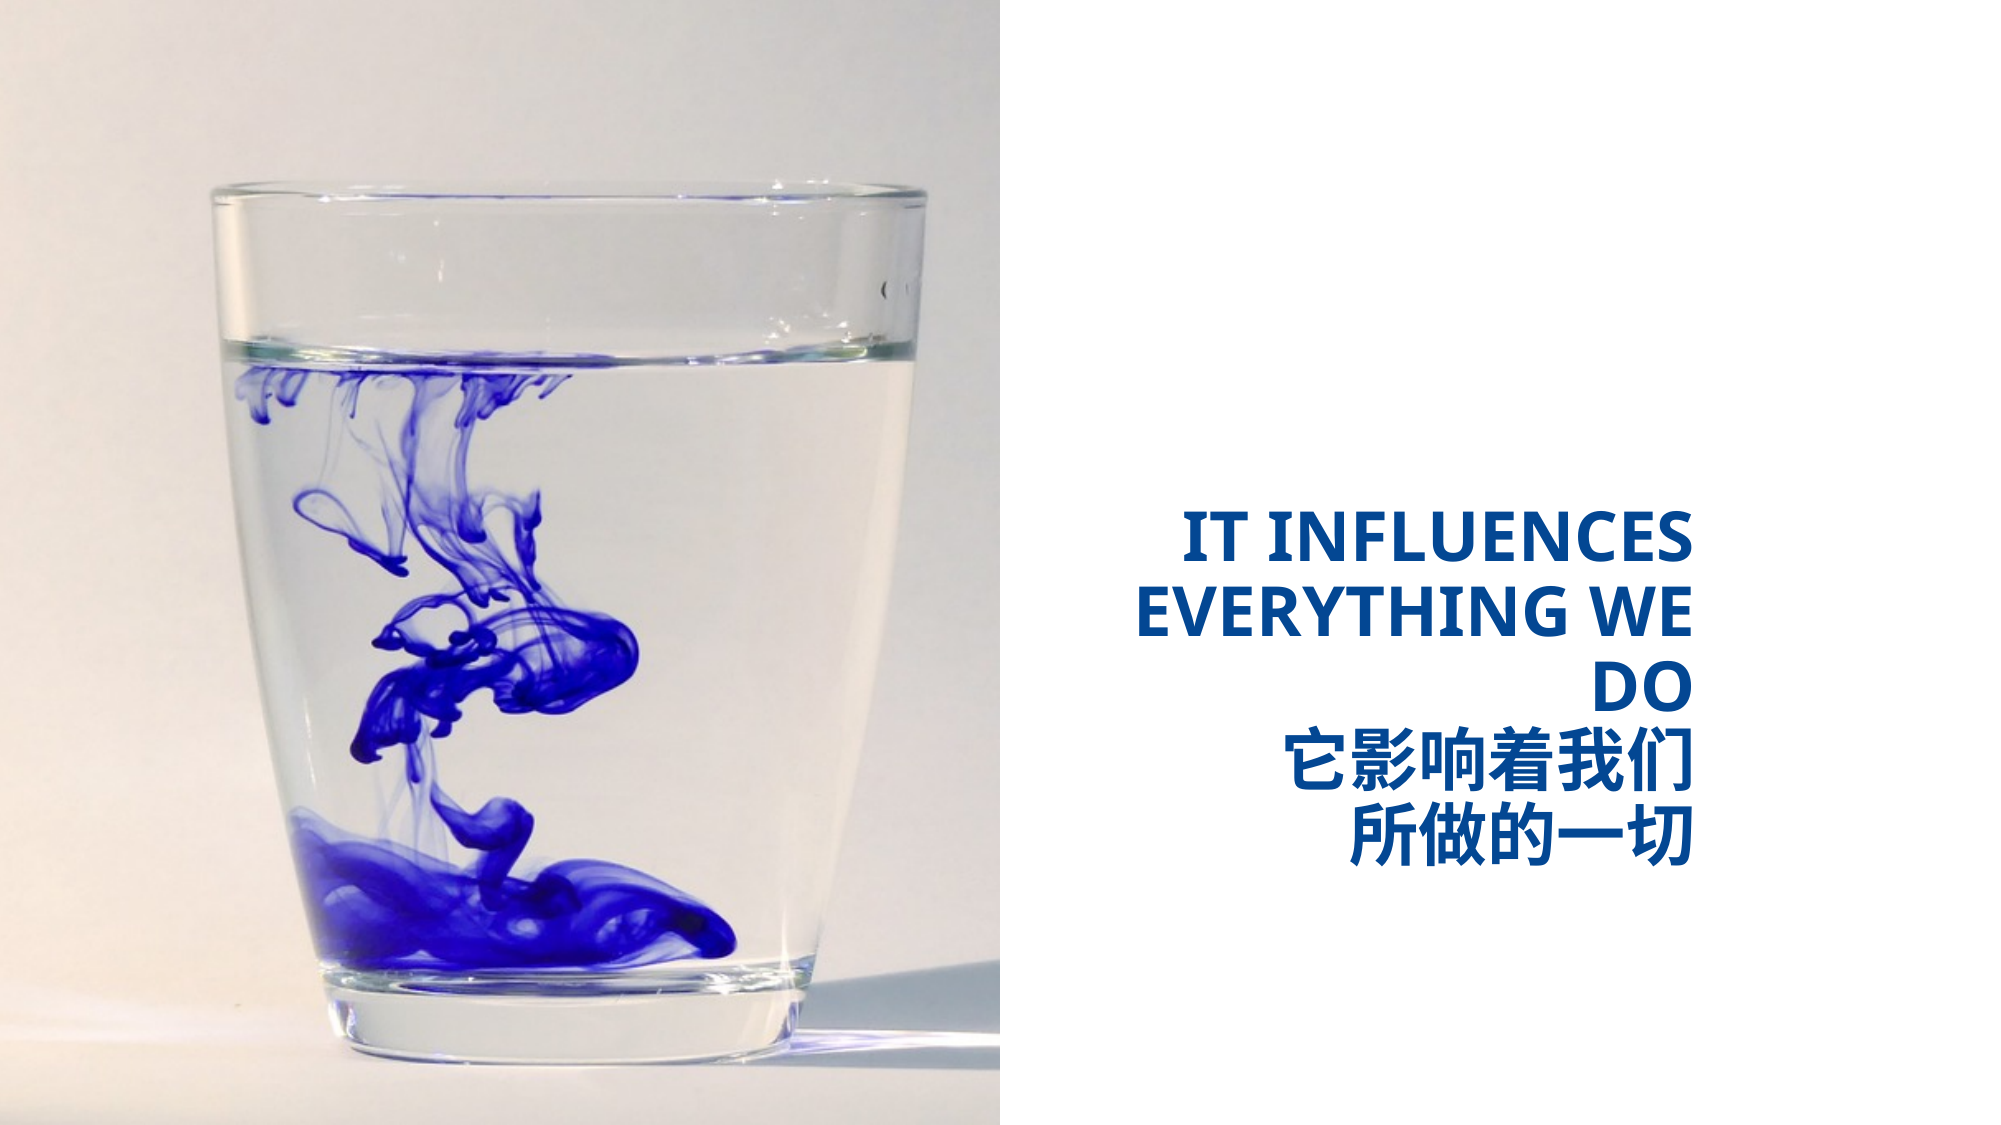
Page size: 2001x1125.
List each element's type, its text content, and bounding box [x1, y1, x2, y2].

title It influences everything we do 它影响着我们 所做的一切 [1067, 491, 1696, 883]
picture [0, 0, 1000, 1125]
